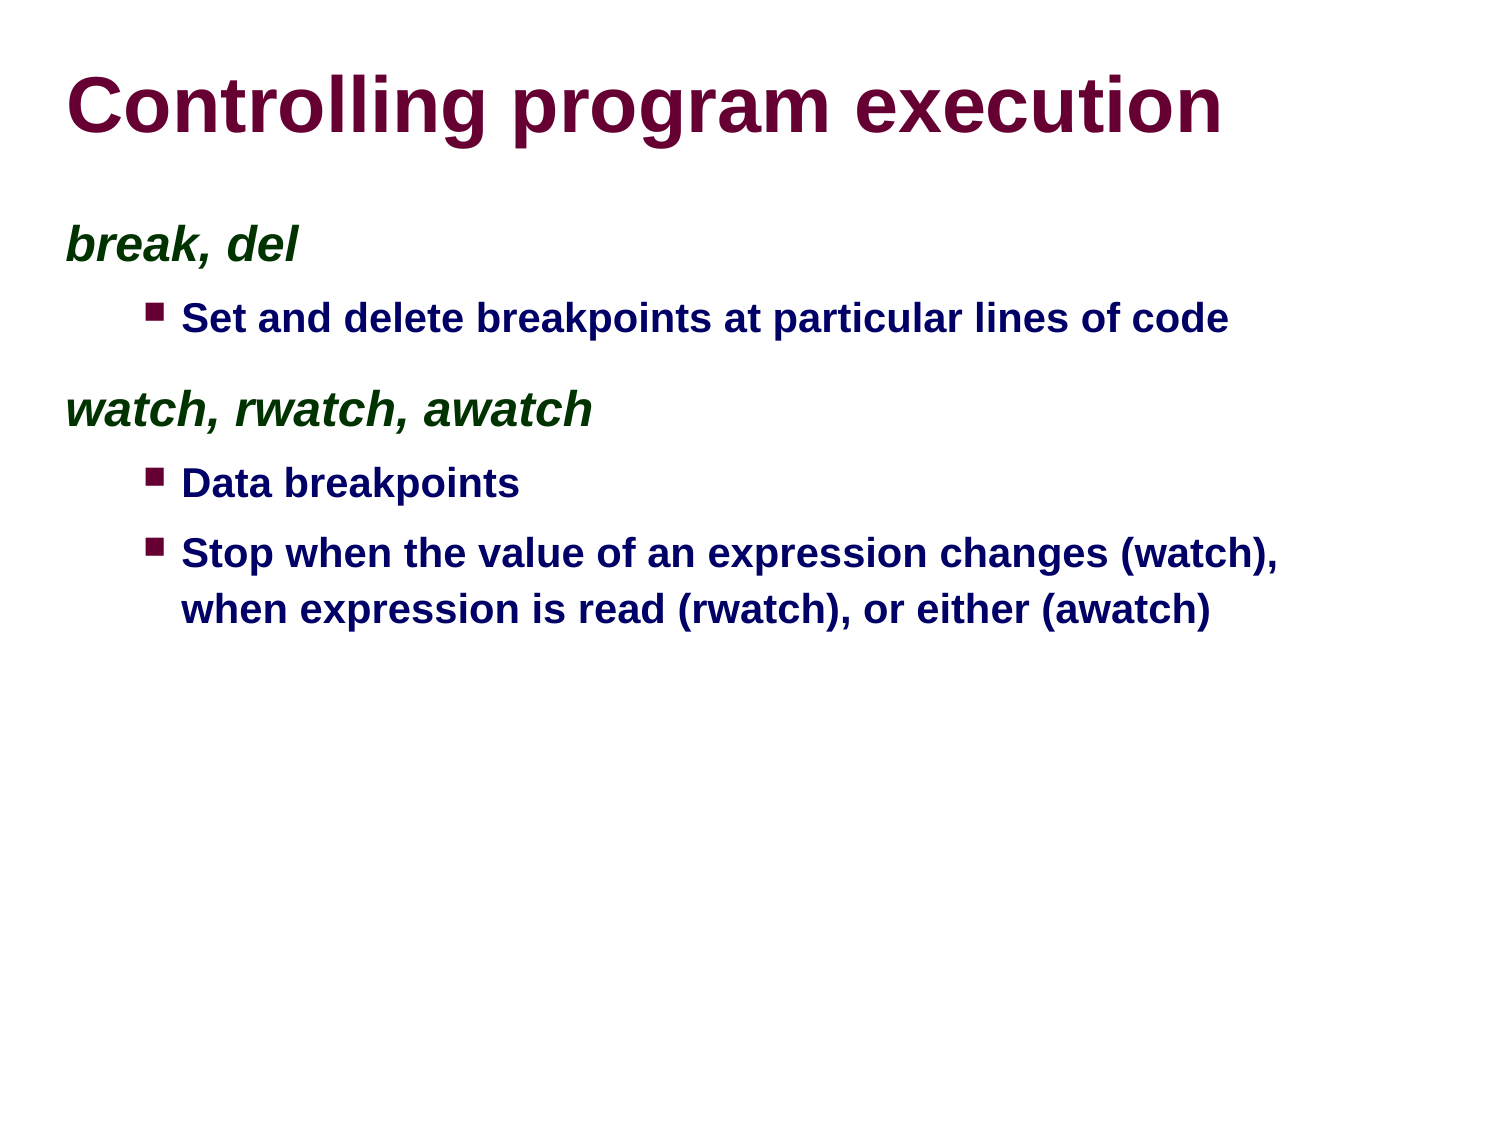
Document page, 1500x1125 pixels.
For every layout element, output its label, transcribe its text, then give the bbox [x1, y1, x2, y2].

text_box Controlling program execution [66, 40, 1496, 169]
text_box break, del Set and delete breakpoints at particular lines of code watch, rwatch, awatch Data breakpoints Stop when the value of an expression changes (watch), when expression is read (rwatch), or either (awatch) [47, 200, 1410, 1057]
